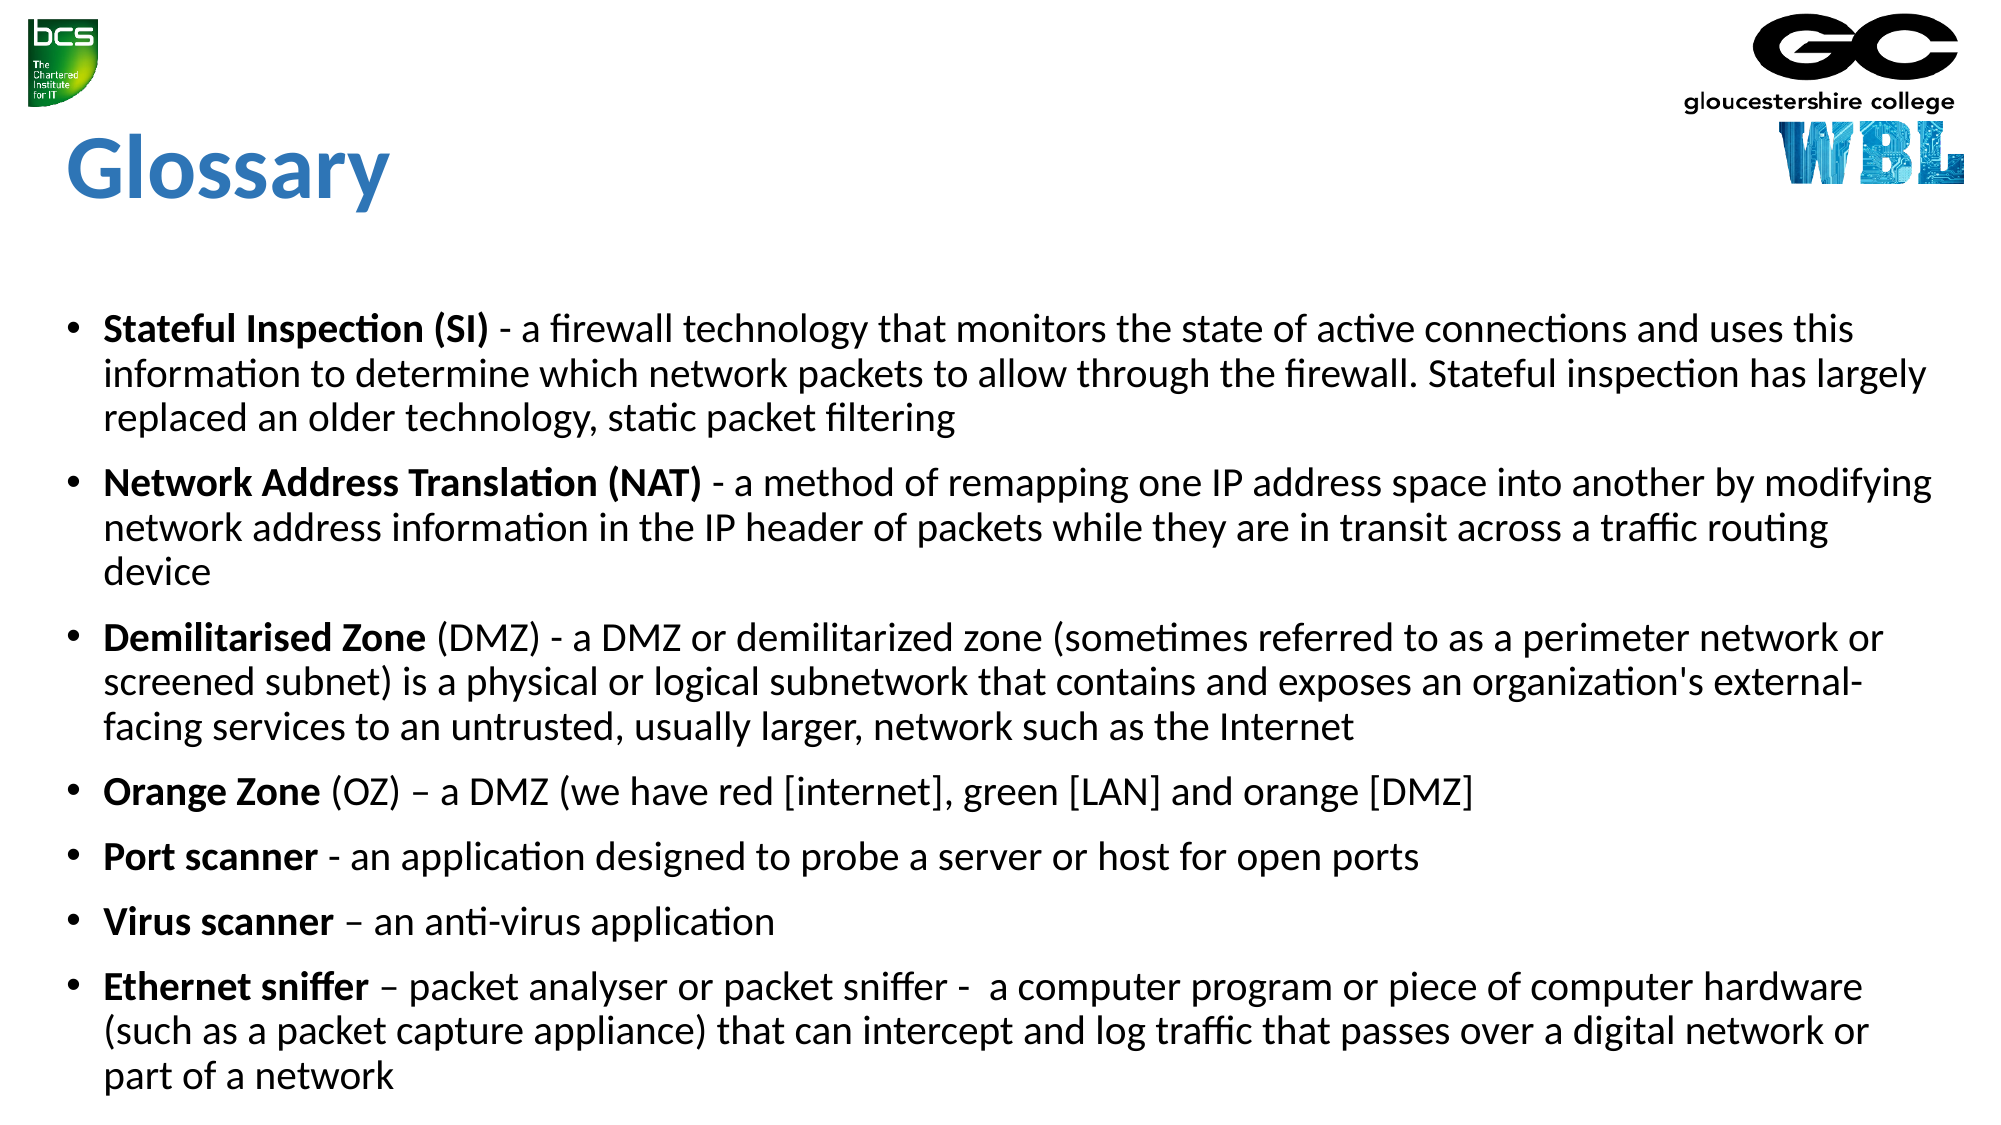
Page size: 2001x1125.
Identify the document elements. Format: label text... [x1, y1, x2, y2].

picture [1674, 5, 1964, 155]
picture [28, 19, 98, 107]
list Stateful Inspection (SI) - a firewall technology that monitors the state of active connections and uses this information to determine which network packets to allow through the firewall. Stateful inspection has largely replaced an older technology, static packet filtering Network Address Translation (NAT) - a method of remapping one IP address space into another by modifying network address information in the IP header of packets while they are in transit across a traffic routing device Demilitarised Zone (DMZ) - a DMZ or demilitarized zone (sometimes referred to as a perimeter network or screened subnet) is a physical or logical subnetwork that contains and exposes an organization's external-facing services to an untrusted, usually larger, network such as the Internet Orange Zone (OZ) – a DMZ (we have red [internet], green [LAN] and orange [DMZ] Port scanner - an application designed to probe a server or host for open ports Virus scanner – an anti-virus application Ethernet sniffer – packet analyser or packet sniffer - a computer program or piece of computer hardware (such as a packet capture appliance) that can intercept and log traffic that passes over a digital network or part of a network [51, 299, 1953, 1110]
title Glossary [51, 59, 1953, 278]
picture [1953, 163, 1959, 172]
